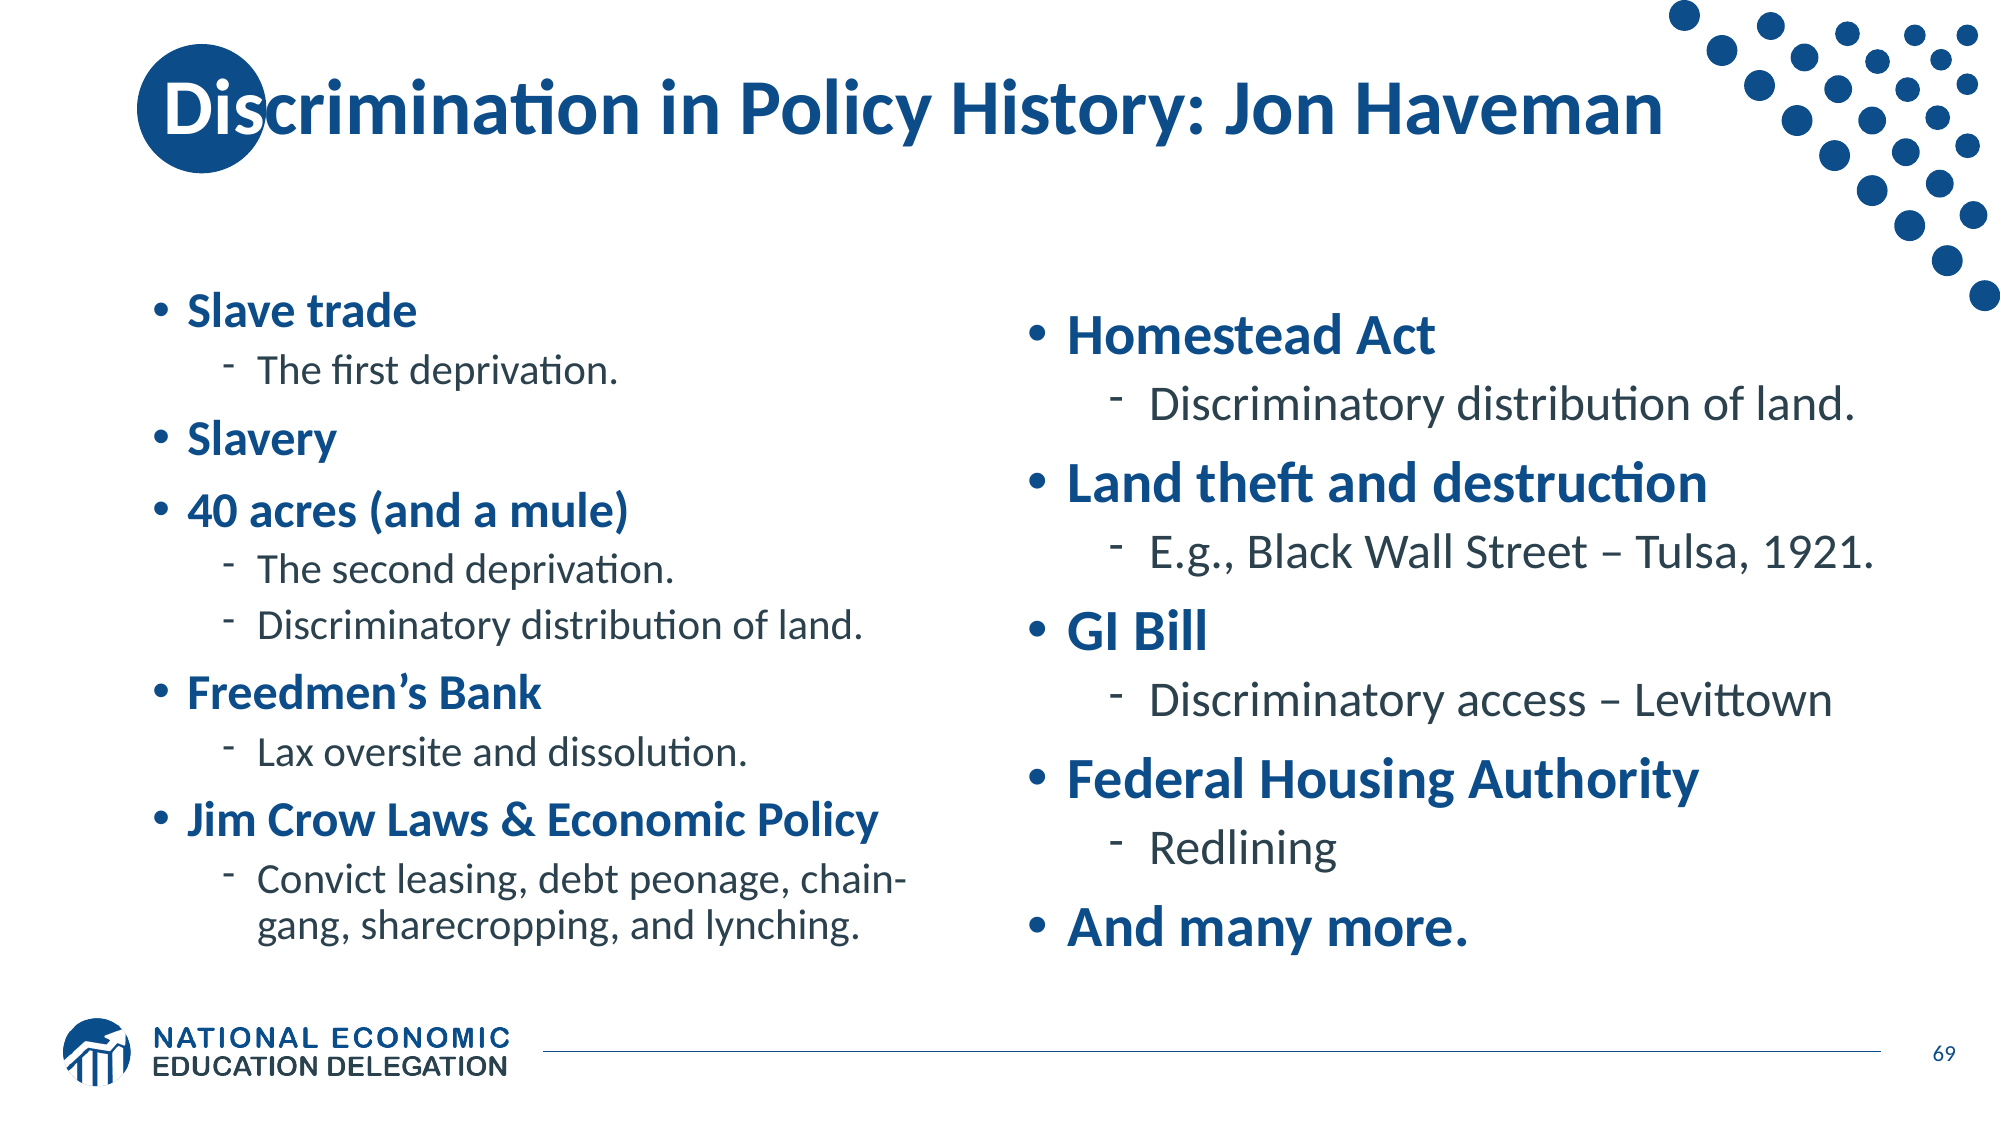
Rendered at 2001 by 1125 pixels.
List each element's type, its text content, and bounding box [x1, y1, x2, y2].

list Slave trade The first deprivation. Slavery 40 acres (and a mule) The second deprivation. Discriminatory distribution of land. Freedmen’s Bank Lax oversite and dissolution. Jim Crow Laws & Economic Policy Convict leasing, debt peonage, chain-gang, sharecropping, and lynching. [137, 273, 988, 961]
list Homestead Act Discriminatory distribution of land. Land theft and destruction E.g., Black Wall Street – Tulsa, 1921. GI Bill Discriminatory access – Levittown Federal Housing Authority Redlining And many more. [1012, 296, 1903, 984]
title Discrimination in Policy History: Jon Haveman [148, 0, 1874, 218]
picture [55, 1013, 520, 1091]
slide_number 69 [1521, 1022, 1972, 1082]
